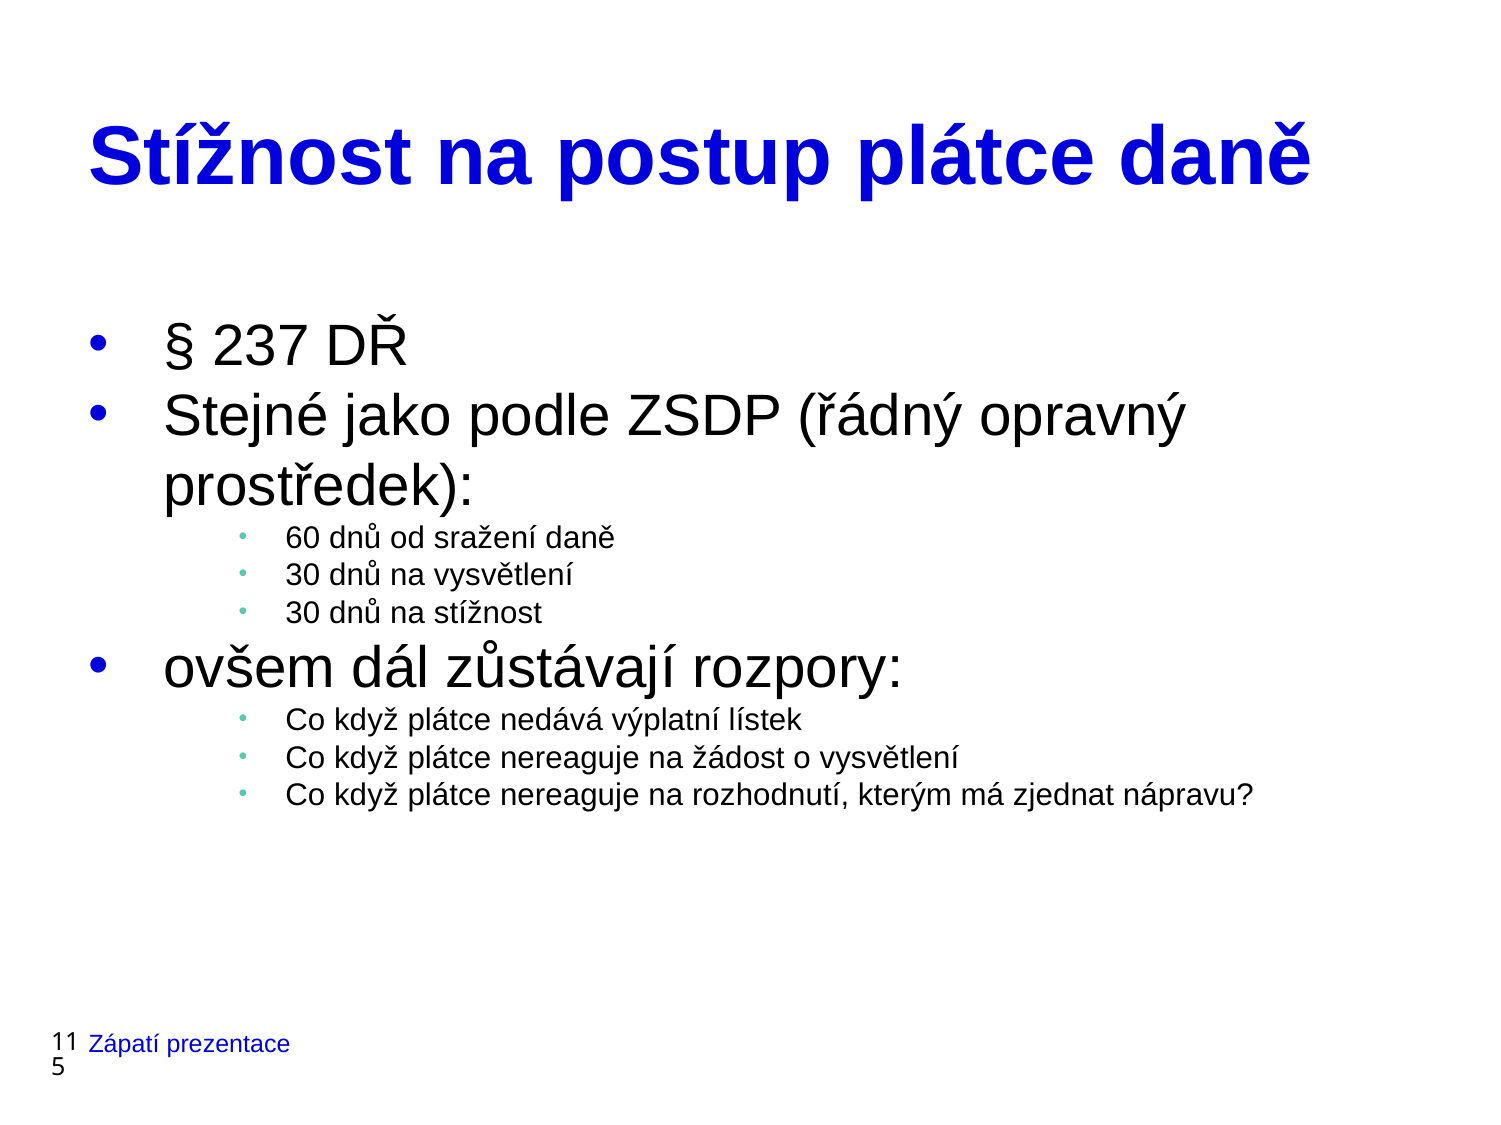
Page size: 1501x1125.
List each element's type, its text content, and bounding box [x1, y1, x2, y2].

footer Zápatí prezentace [88, 1021, 1064, 1063]
slide_number 115 [50, 1021, 82, 1063]
title Stížnost na postup plátce daně [88, 118, 1412, 193]
list § 237 DŘ Stejné jako podle ZSDP (řádný opravný prostředek): 60 dnů od sražení daně 30 dnů na vysvětlení 30 dnů na stížnost ovšem dál zůstávají rozpory: Co když plátce nedává výplatní lístek Co když plátce nereaguje na žádost o vysvětlení Co když plátce nereaguje na rozhodnutí, kterým má zjednat nápravu? [88, 307, 1412, 957]
